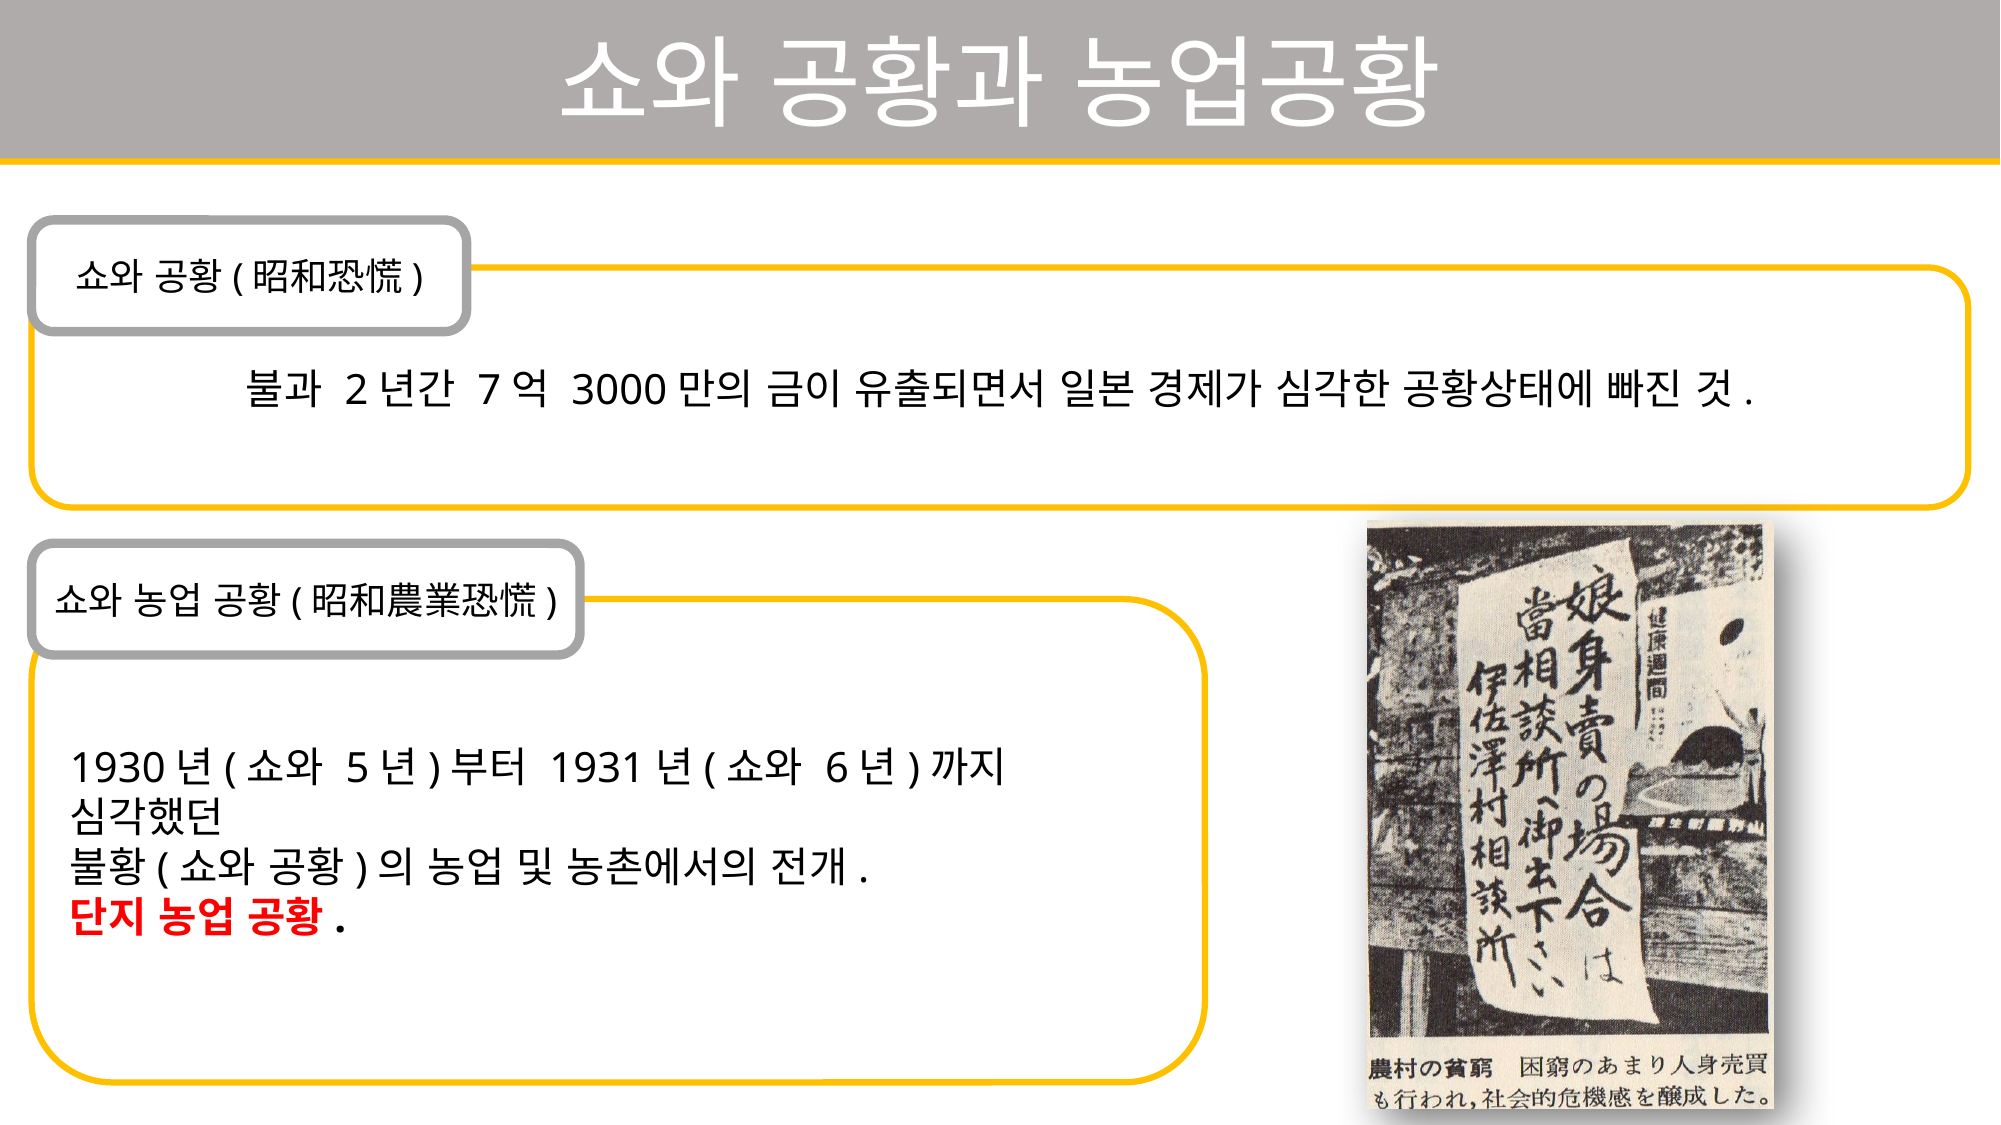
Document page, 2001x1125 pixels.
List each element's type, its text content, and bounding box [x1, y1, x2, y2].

text_box 1930년(쇼와 5년)부터 1931년(쇼와 6년)까지 심각했던 불황(쇼와 공황)의 농업 및 농촌에서의 전개. 단지 농업 공황. [30, 598, 1206, 1084]
text_box 쇼와 농업 공황(昭和農業恐慌) [30, 542, 582, 657]
picture [1367, 520, 1774, 1109]
text_box 불과 2년간 7억 3000만의 금이 유출되면서 일본 경제가 심각한 공황상태에 빠진 것. [30, 266, 1970, 509]
text_box 쇼와 공황(昭和恐慌) [30, 218, 468, 333]
text_box 쇼와 공황과 농업공황 [0, 0, 2000, 159]
